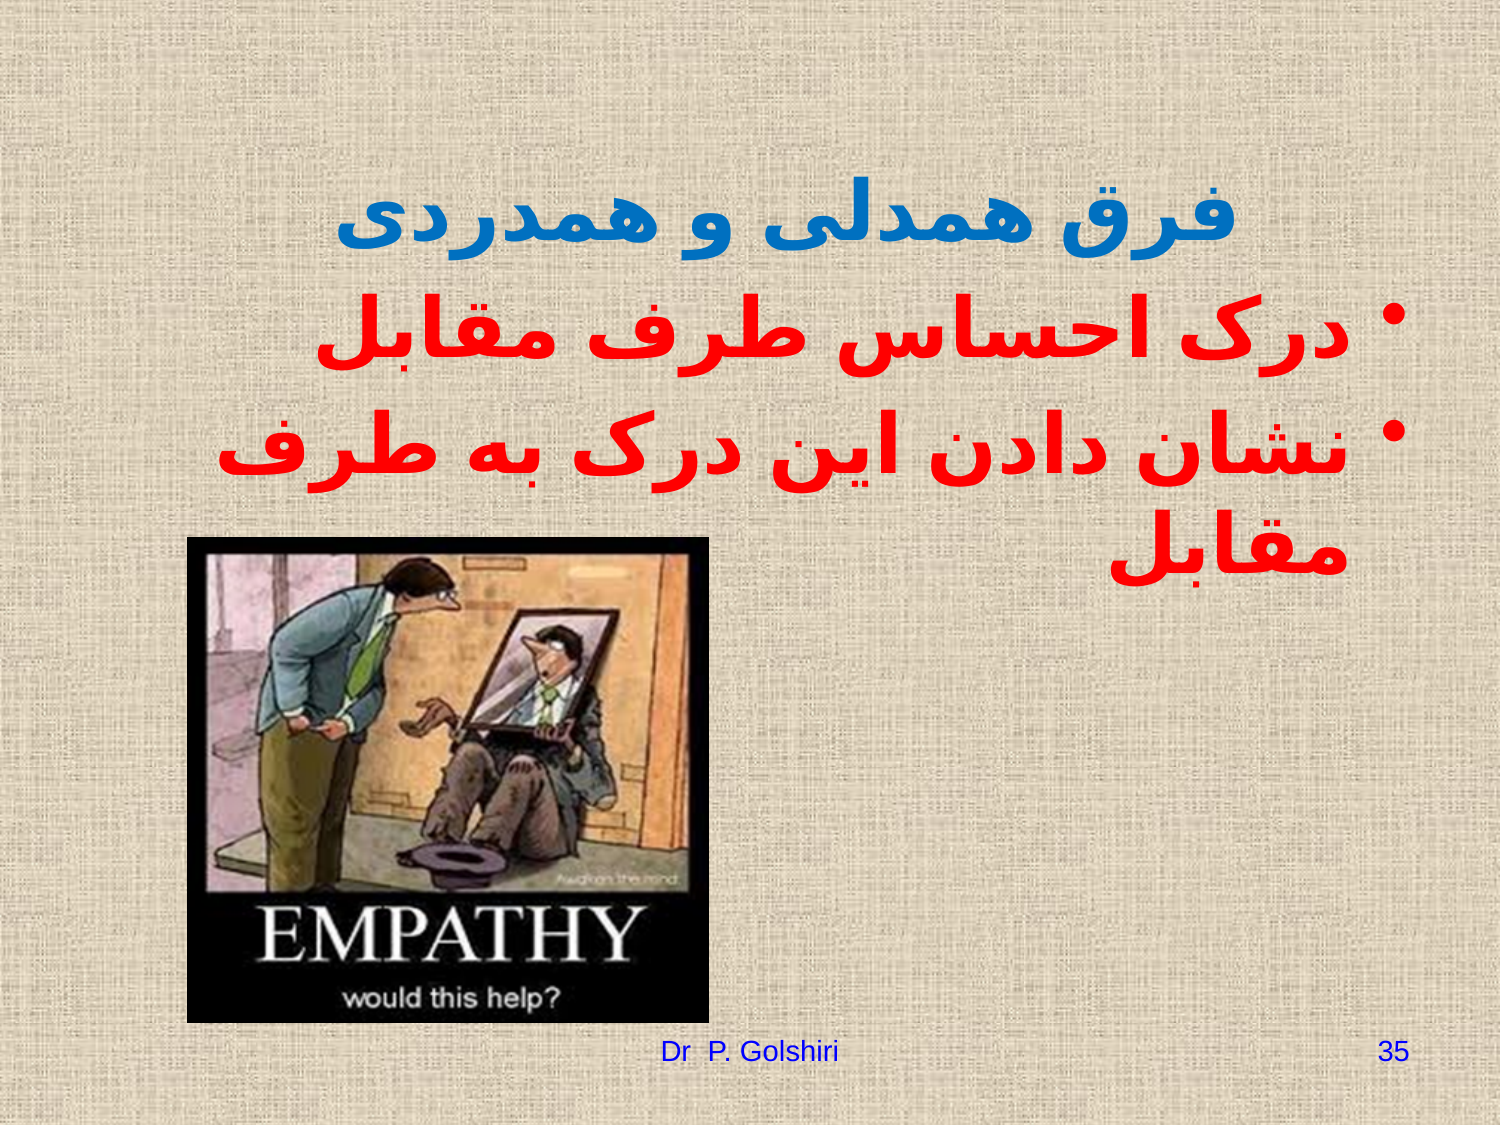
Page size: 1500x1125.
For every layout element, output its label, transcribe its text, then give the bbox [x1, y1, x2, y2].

list فرق همدلی و همدردی درک احساس طرف مقابل نشان دادن این درک به طرف مقابل [149, 149, 1426, 1043]
picture [0, 0, 1500, 1125]
slide_number 35 [1074, 1024, 1426, 1103]
footer Dr P. Golshiri [512, 1024, 988, 1103]
